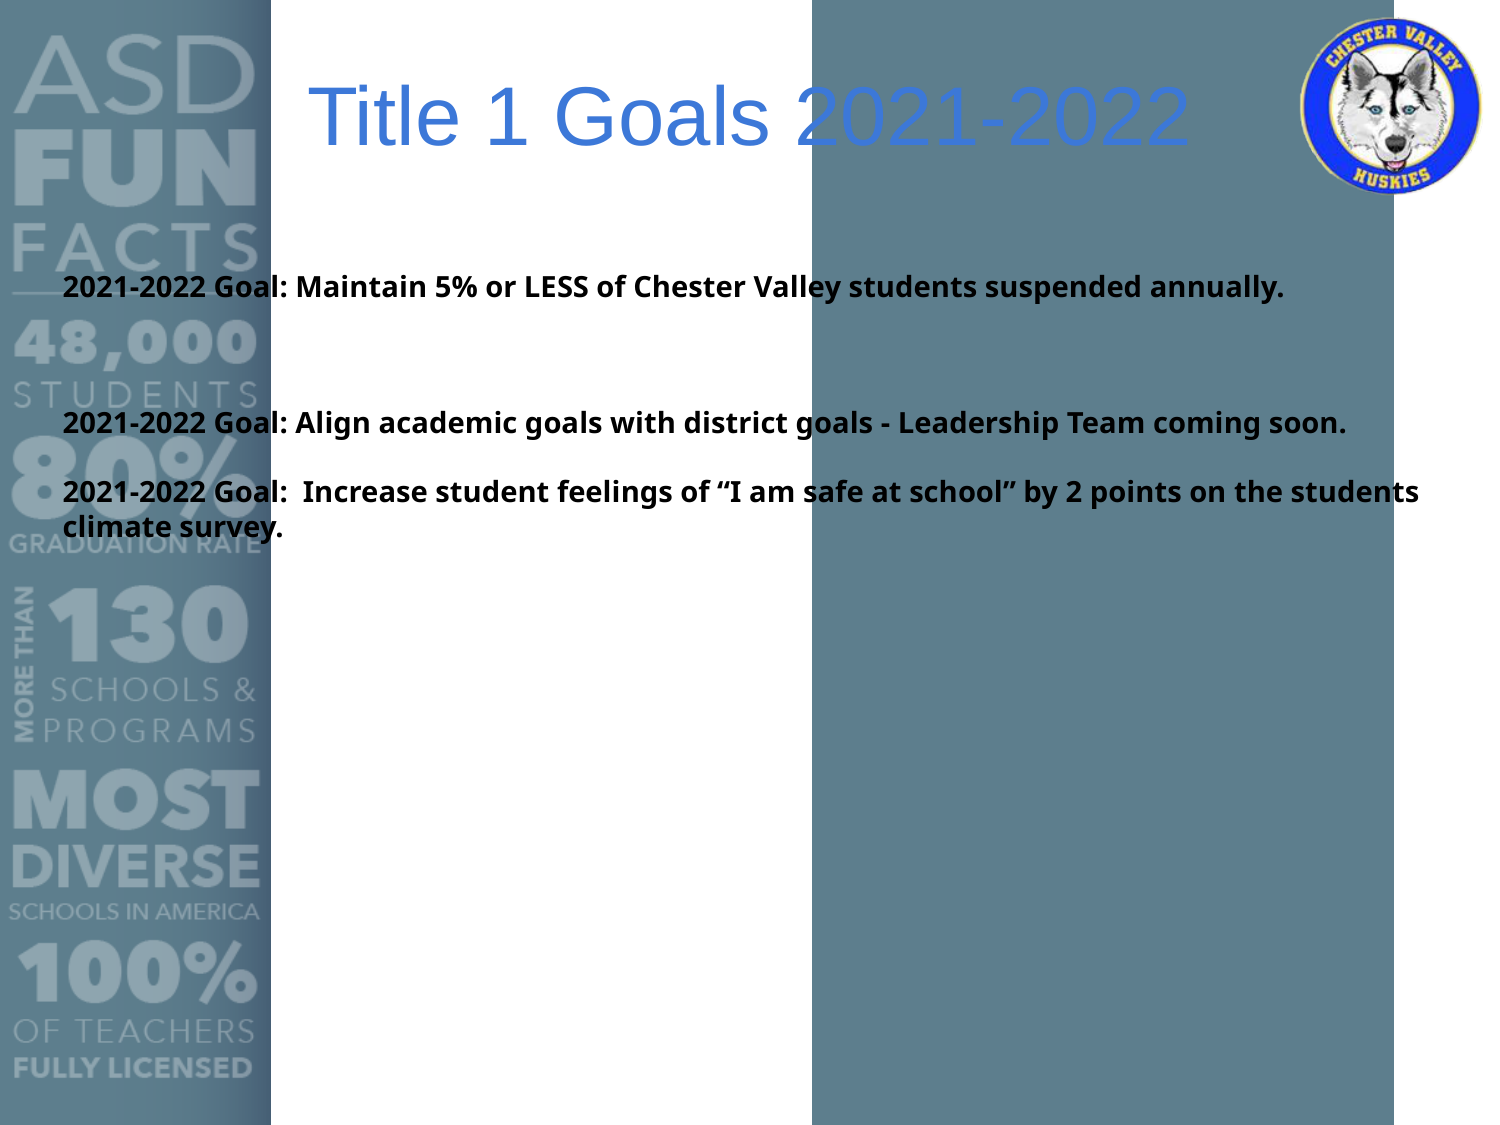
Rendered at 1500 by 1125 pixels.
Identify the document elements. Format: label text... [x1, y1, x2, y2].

picture [0, 0, 271, 1125]
picture [1297, 14, 1485, 200]
subtitle 2021-2022 Goal: Maintain 5% or LESS of Chester Valley students suspended annually. 2021-2022 Goal: Align academic goals with district goals - Leadership Team coming soon. 2021-2022 Goal: Increase student feelings of “I am safe at school” by 2 points on the students climate survey. [47, 260, 1453, 975]
title Title 1 Goals 2021-2022 [138, 49, 1292, 175]
